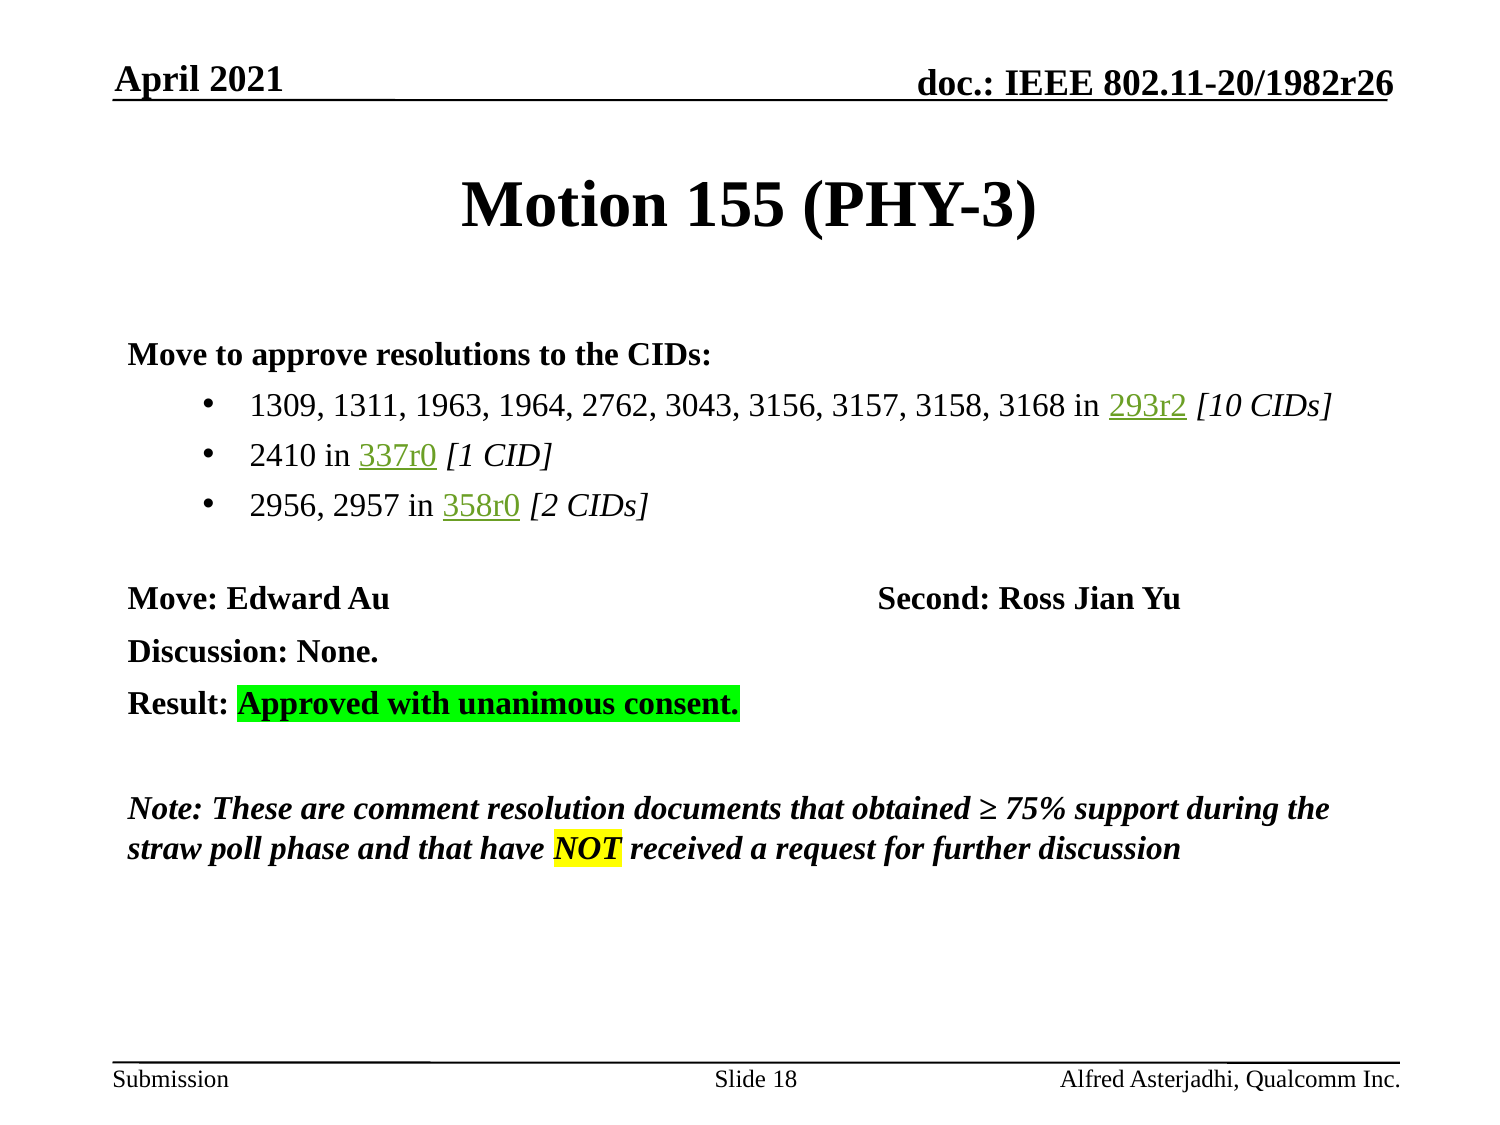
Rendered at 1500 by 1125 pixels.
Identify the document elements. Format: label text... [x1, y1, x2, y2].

footer Alfred Asterjadhi, Qualcomm Inc. [878, 1061, 1402, 1093]
slide_number Slide 18 [712, 1061, 800, 1123]
list Move to approve resolutions to the CIDs: 1309, 1311, 1963, 1964, 2762, 3043, 3156, 3157, 3158, 3168 in 293r2 [10 CIDs] 2410 in 337r0 [1 CID] 2956, 2957 in 358r0 [2 CIDs] Move: Edward Au Second: Ross Jian Yu Discussion: None. Result: Approved with unanimous consent. Note: These are comment resolution documents that obtained ≥ 75% support during the straw poll phase and that have NOT received a request for further discussion [112, 324, 1388, 1000]
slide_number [114, 54, 423, 100]
title Motion 155 (PHY-3) [112, 112, 1388, 288]
